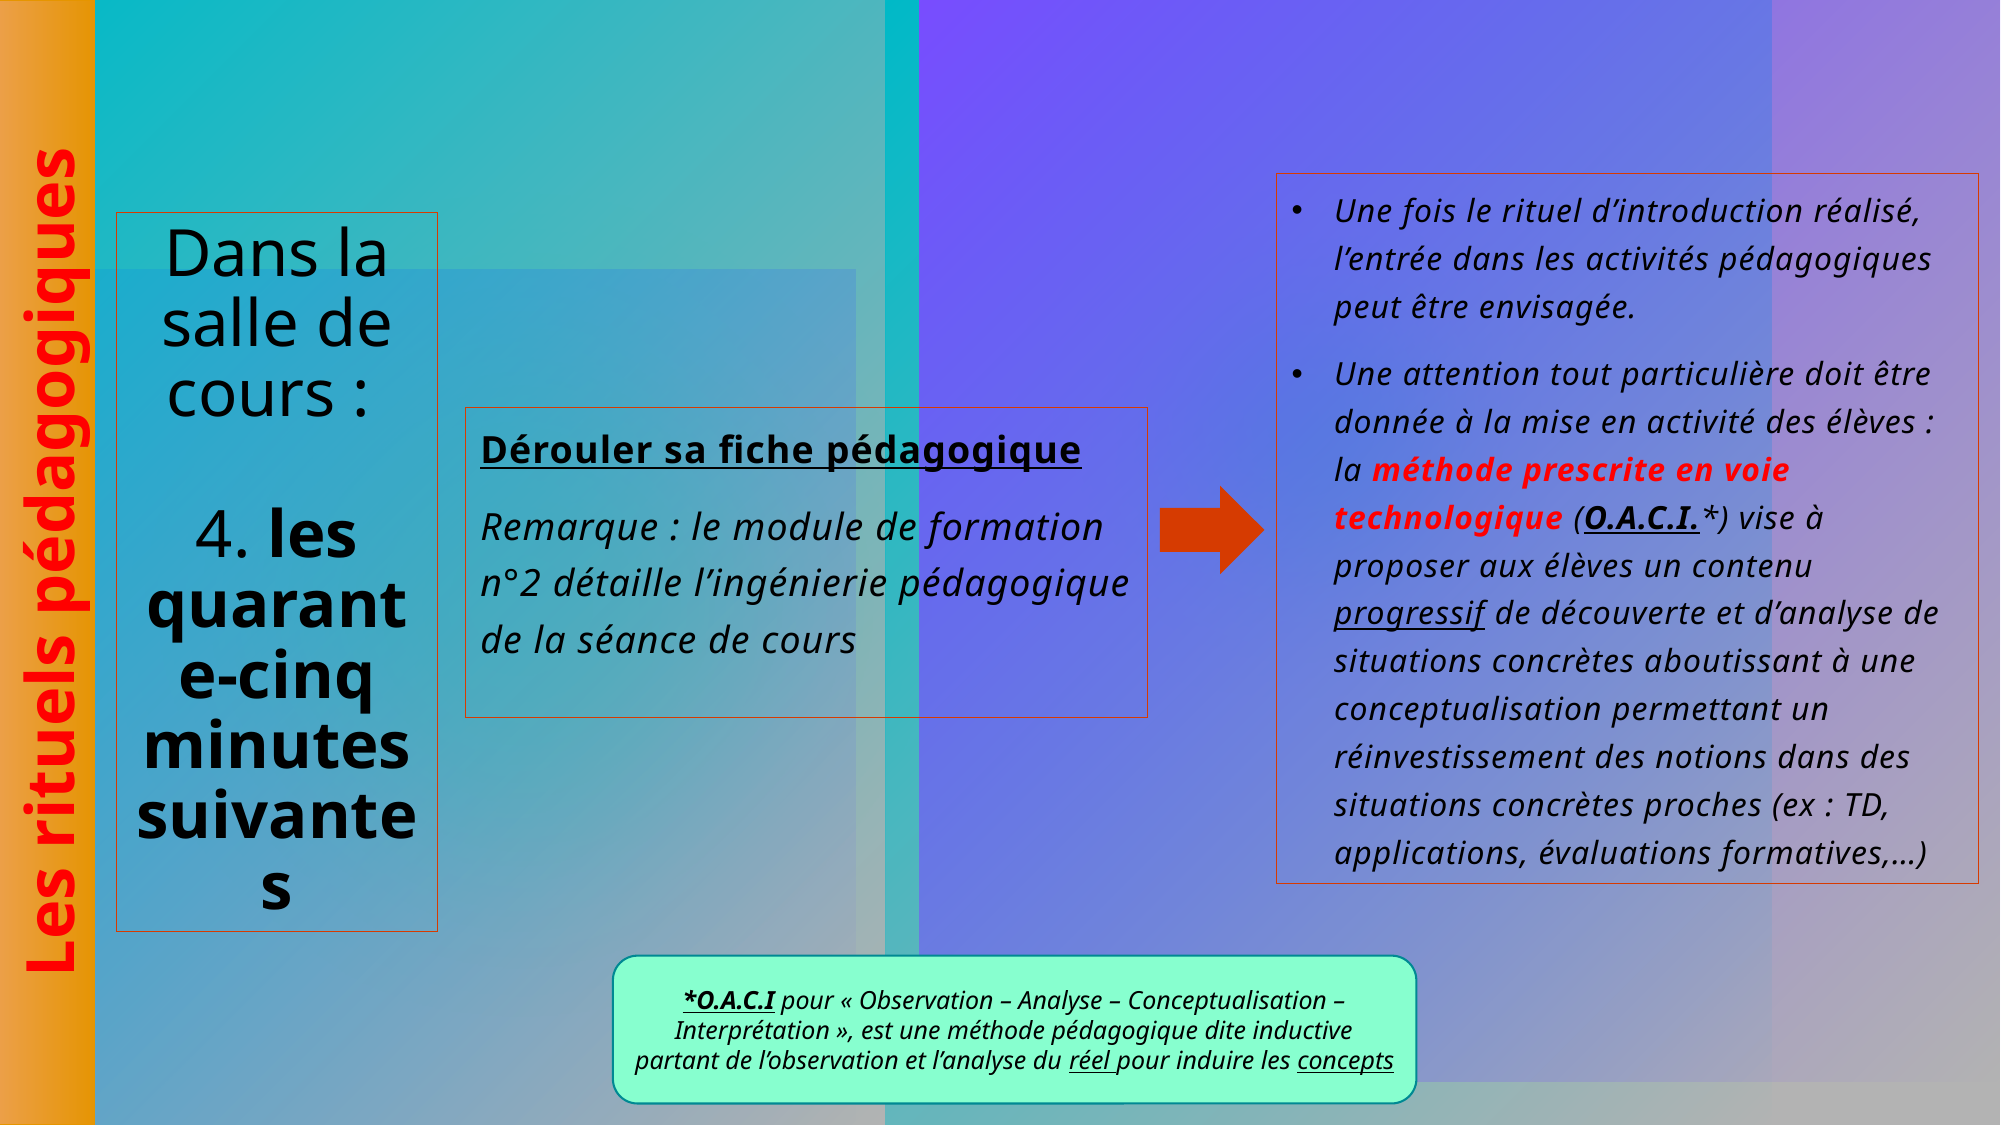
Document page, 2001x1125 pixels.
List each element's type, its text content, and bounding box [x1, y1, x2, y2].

list Dérouler sa fiche pédagogique Remarque : le module de formation n°2 détaille l’ingénierie pédagogique de la séance de cours [465, 407, 1148, 718]
text_box [1159, 485, 1265, 575]
text_box *O.A.C.I pour « Observation – Analyse – Conceptualisation – Interprétation », est une méthode pédagogique dite inductive partant de l’observation et l’analyse du réel pour induire les concepts [611, 954, 1418, 1105]
text_box Les rituels pédagogiques [0, 0, 95, 1125]
title Dans la salle de cours : 4. les quarante-cinq minutes suivantes [116, 212, 438, 932]
text_box Une fois le rituel d’introduction réalisé, l’entrée dans les activités pédagogiques peut être envisagée. Une attention tout particulière doit être donnée à la mise en activité des élèves : la méthode prescrite en voie technologique (O.A.C.I.*) vise à proposer aux élèves un contenu progressif de découverte et d’analyse de situations concrètes aboutissant à une conceptualisation permettant un réinvestissement des notions dans des situations concrètes proches (ex : TD, applications, évaluations formatives,…) [1276, 173, 1979, 884]
